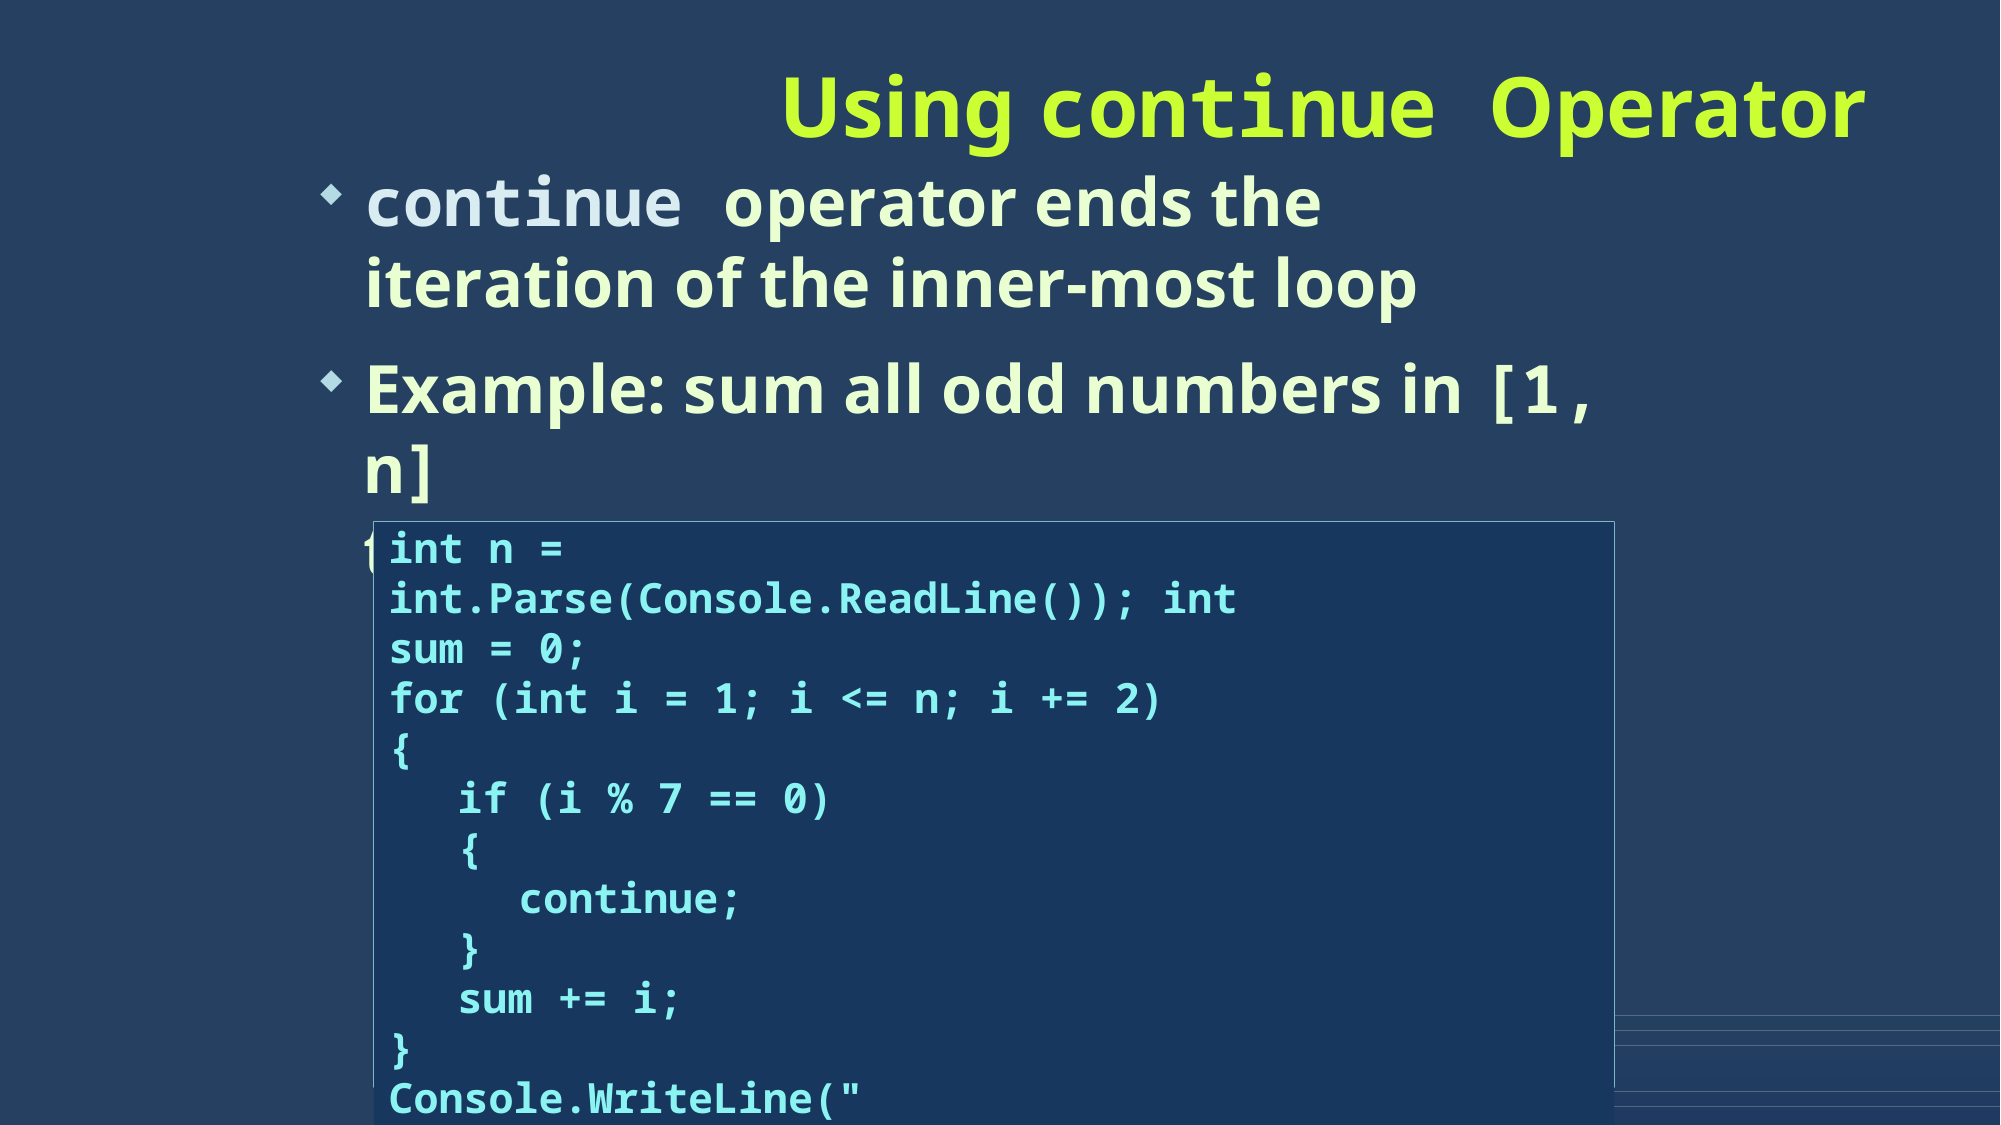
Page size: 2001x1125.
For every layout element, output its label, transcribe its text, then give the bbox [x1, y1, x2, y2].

text_box continue operator ends the iteration of the inner-most loop Example: sum all odd numbers in [1, n] that are not divisors of 7: [315, 159, 1632, 589]
title Using continue Operator [316, 15, 2000, 242]
slide_number 35 [1440, 1046, 1900, 1092]
text_box int n = int.Parse(Console.ReadLine()); int sum = 0; for (int i = 1; i <= n; i += 2) { if (i % 7 == 0) { continue; } sum += i; } Console.WriteLine("sum = {0}", sum); [373, 521, 1615, 1125]
